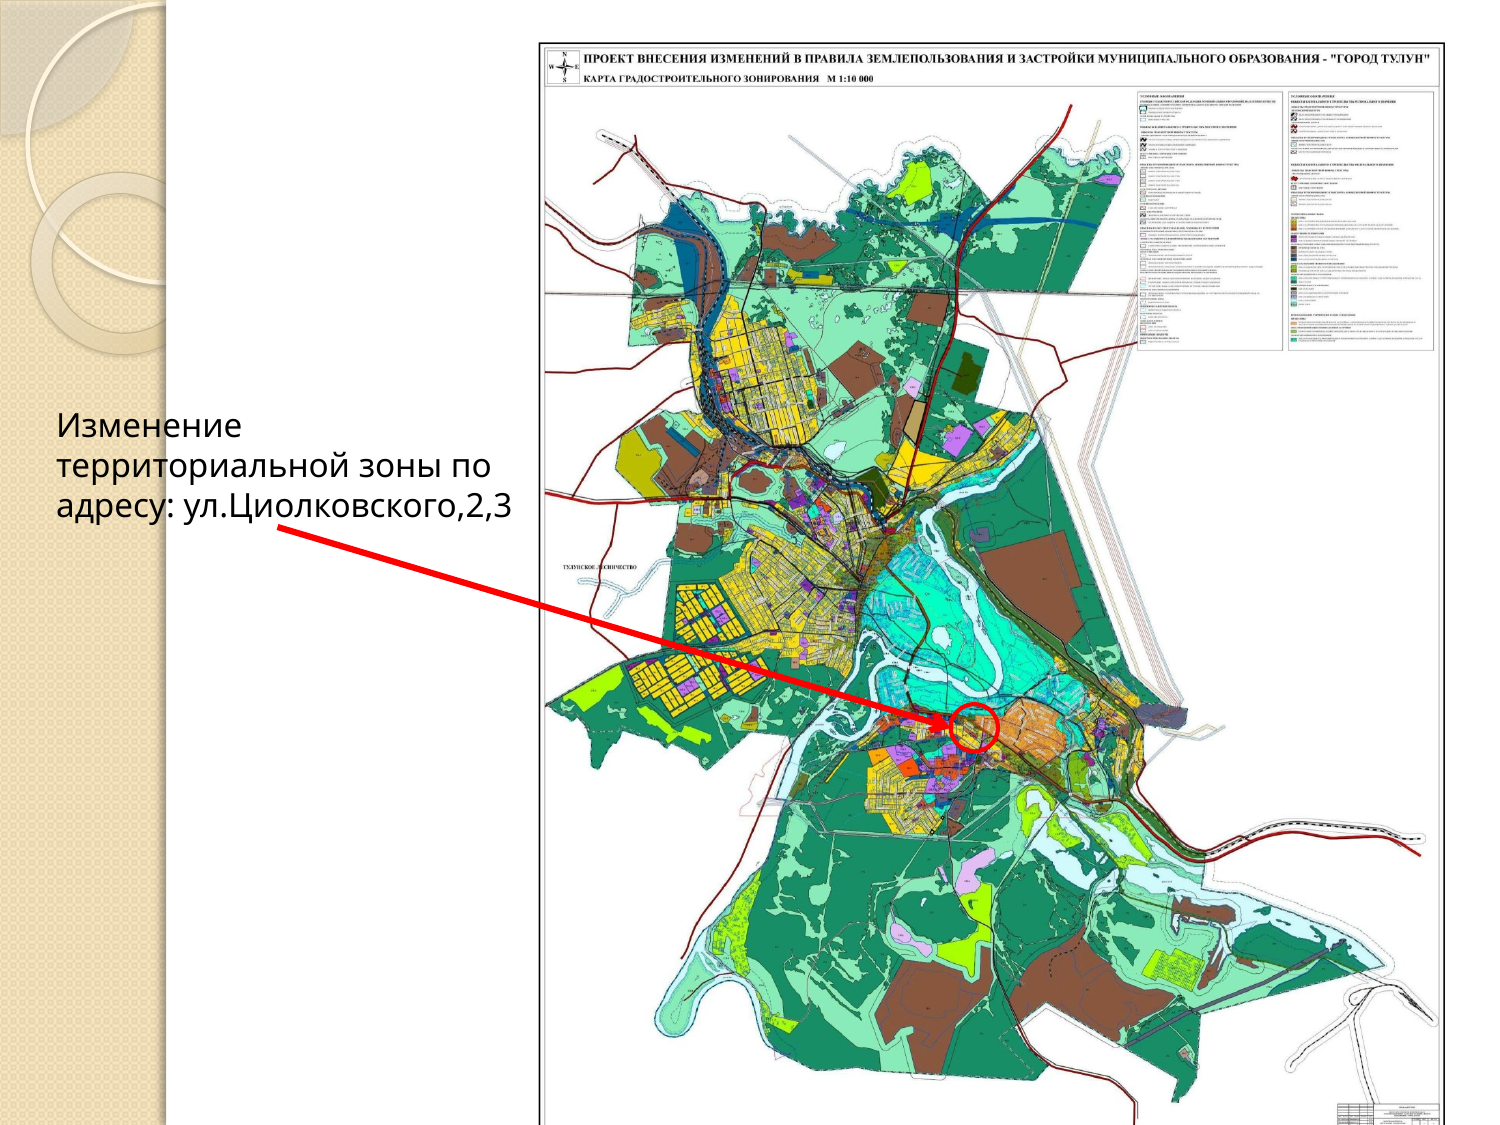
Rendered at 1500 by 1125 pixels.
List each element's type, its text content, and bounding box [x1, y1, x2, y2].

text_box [277, 526, 951, 729]
text_box Изменение территориальной зоны по адресу: ул.Циолковского,2,3 [41, 397, 505, 532]
picture [513, 0, 1471, 1125]
